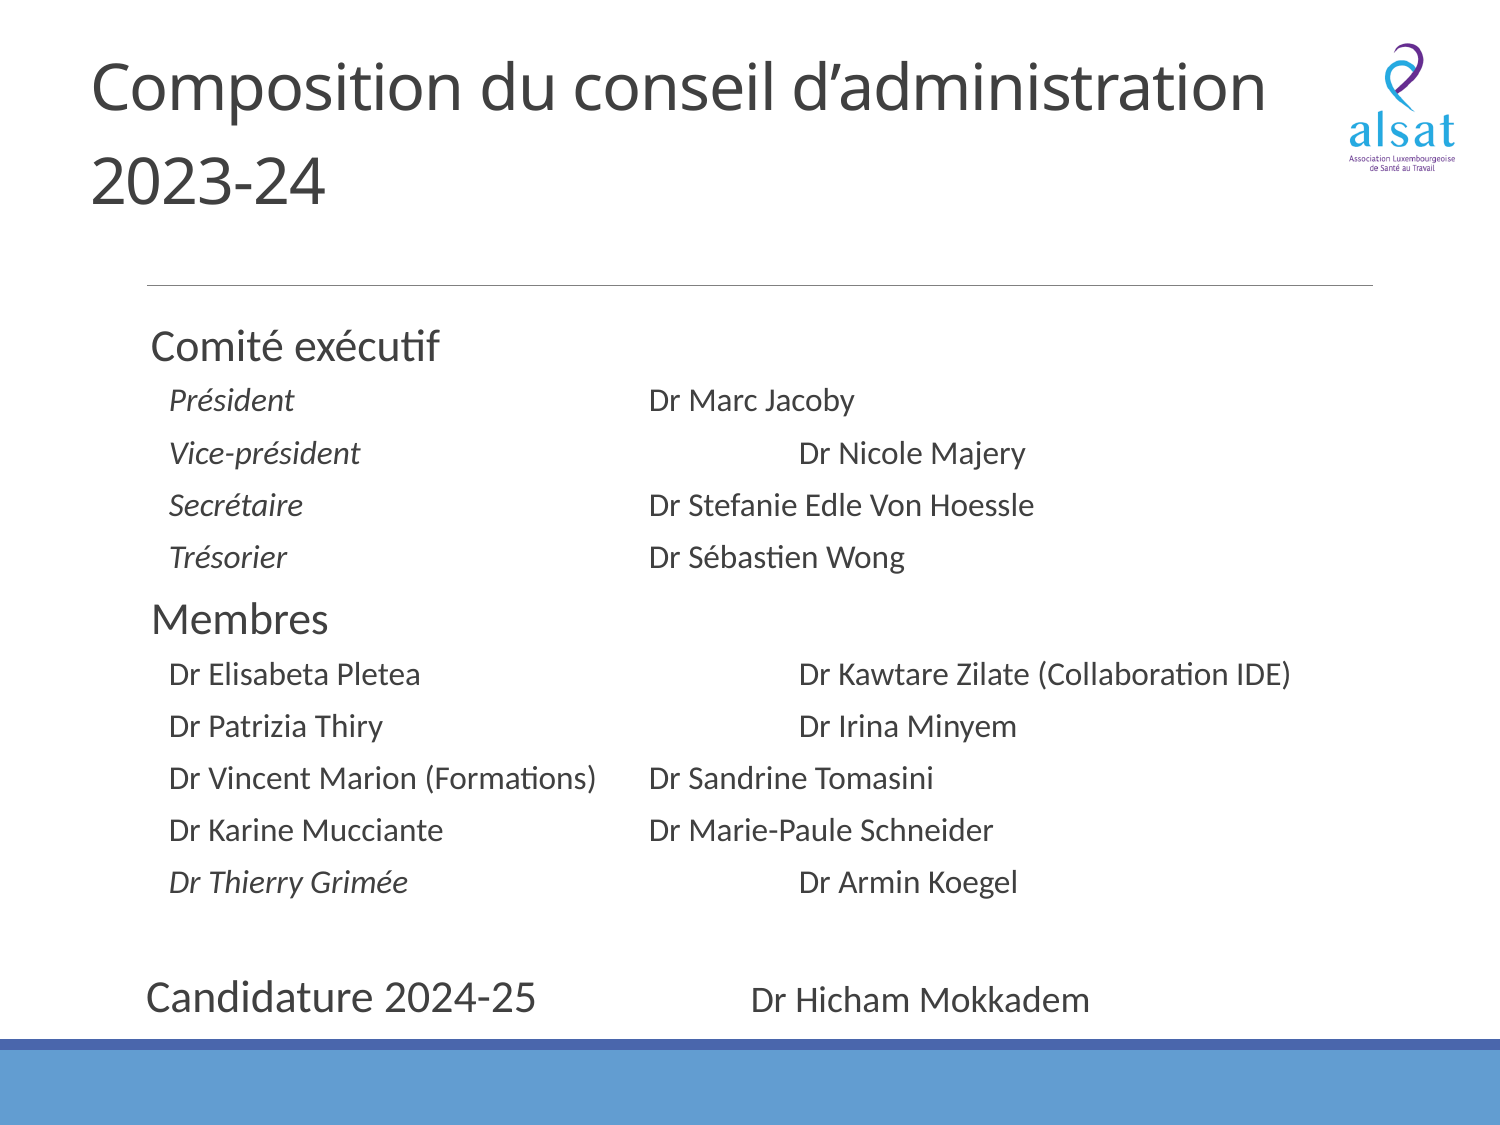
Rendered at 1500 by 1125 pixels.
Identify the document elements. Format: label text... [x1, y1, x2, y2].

title Composition du conseil d’administration 2023-24 [75, 20, 1341, 233]
list Comité exécutif Président Dr Marc Jacoby Vice-président Dr Nicole Majery Secrétaire Dr Stefanie Edle Von Hoessle Trésorier Dr Sébastien Wong Membres Dr Elisabeta Pletea Dr Kawtare Zilate (Collaboration IDE) Dr Patrizia Thiry Dr Irina Minyem Dr Vincent Marion (Formations) Dr Sandrine Tomasini Dr Karine Mucciante Dr Marie-Paule Schneider Dr Thierry Grimée Dr Armin Koegel Candidature 2024-25 Dr Hicham Mokkadem [135, 302, 1471, 1035]
picture [1318, 25, 1483, 181]
